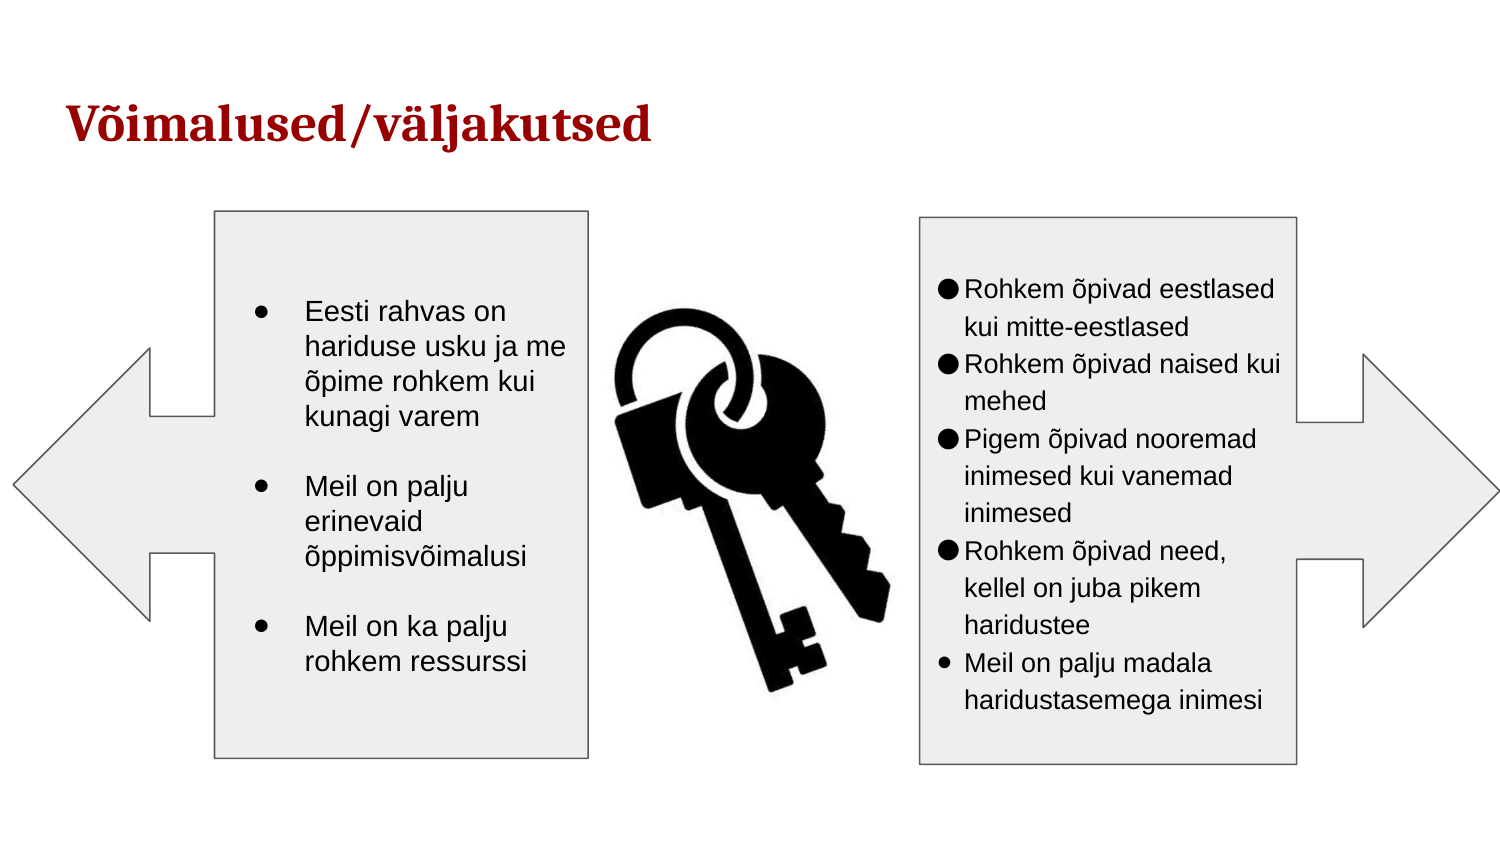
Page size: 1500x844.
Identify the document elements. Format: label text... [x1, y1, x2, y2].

text_box Rohkem õpivad eestlased kui mitte-eestlased Rohkem õpivad naised kui mehed Pigem õpivad nooremad inimesed kui vanemad inimesed Rohkem õpivad need, kellel on juba pikem haridustee Meil on palju madala haridustasemega inimesi [919, 217, 1500, 765]
text_box Eesti rahvas on hariduse usku ja me õpime rohkem kui kunagi varem Meil on palju erinevaid õppimisvõimalusi Meil on ka palju rohkem ressurssi [13, 211, 589, 759]
title Võimalused/väljakutsed [51, 72, 1449, 167]
picture [443, 167, 1057, 844]
